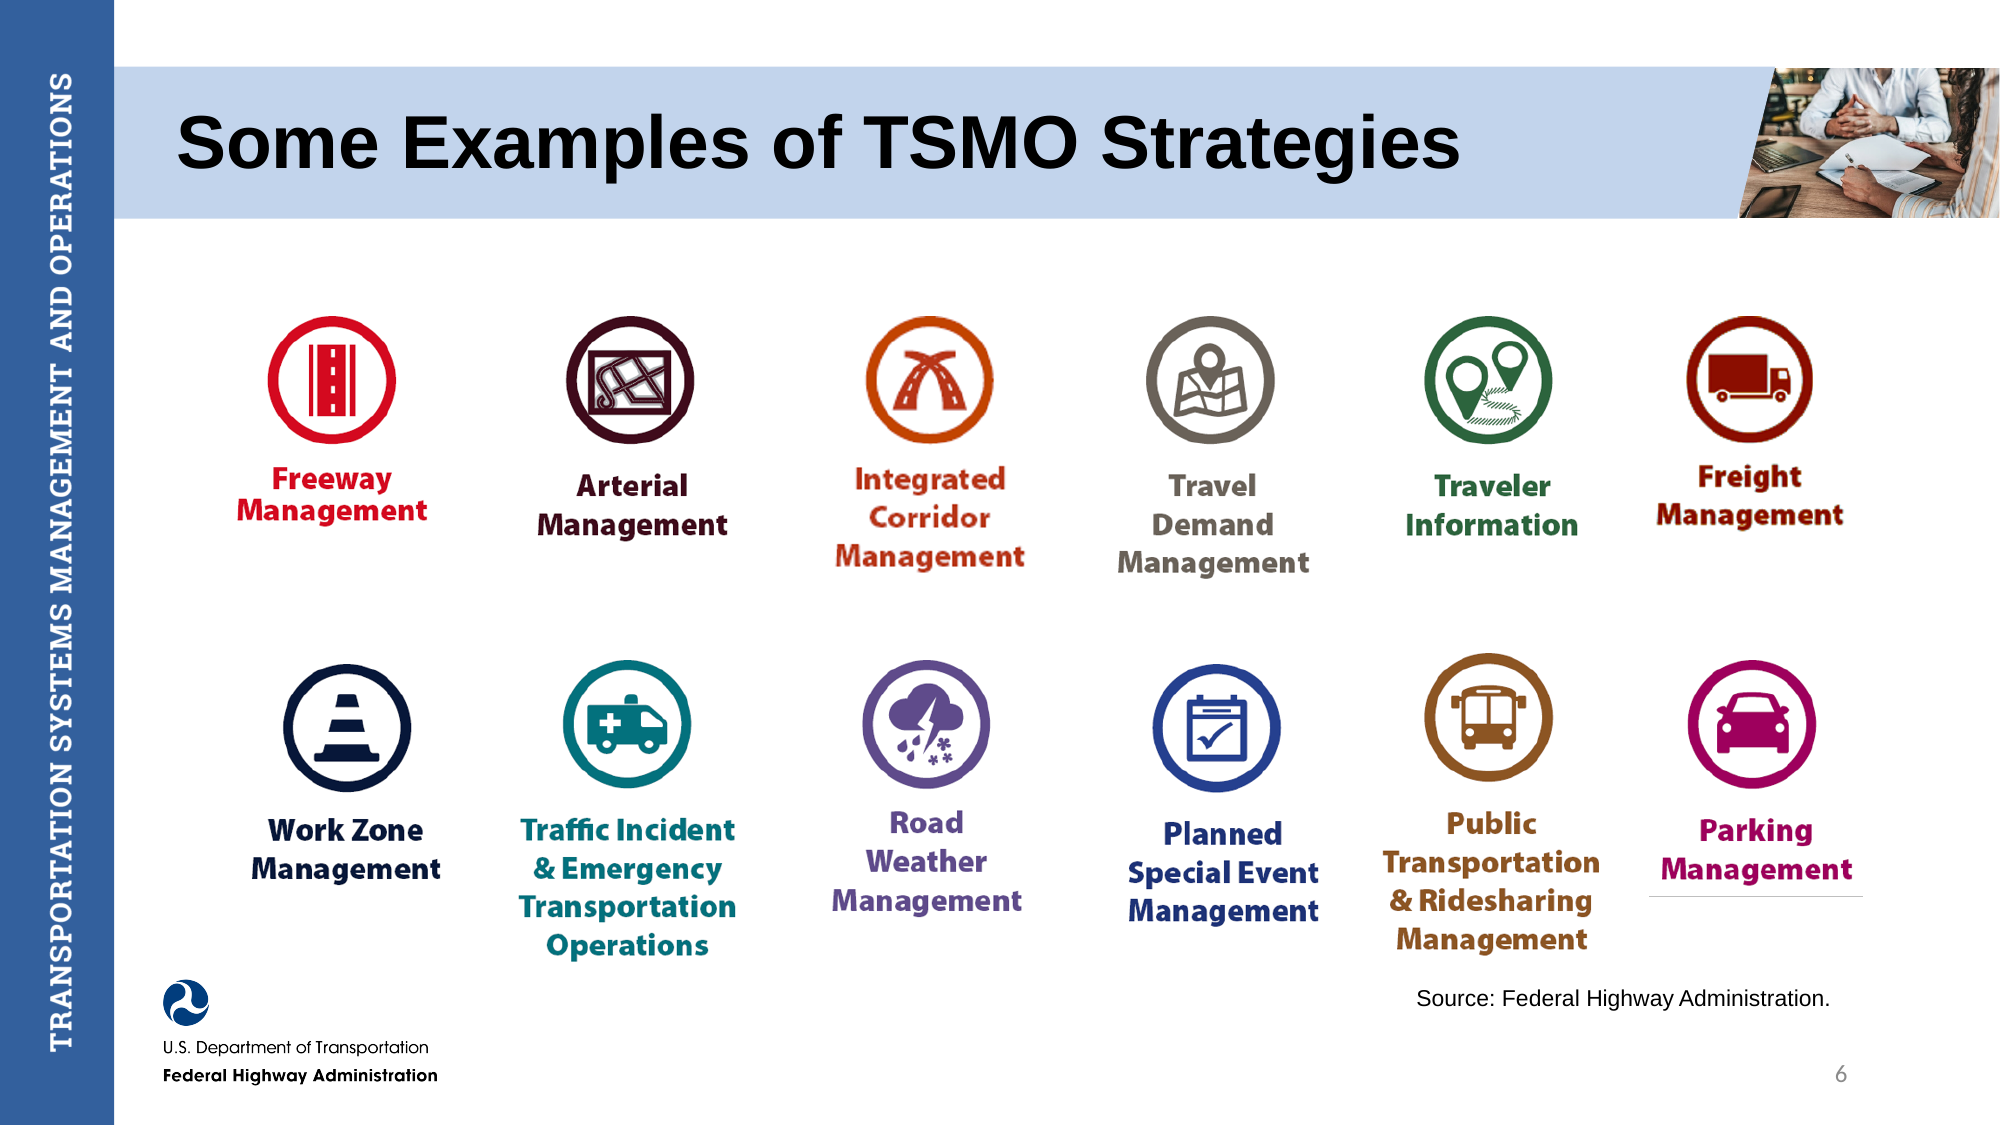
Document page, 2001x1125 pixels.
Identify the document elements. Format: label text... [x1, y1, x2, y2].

text_box Source: Federal Highway Administration. [1377, 976, 1846, 1019]
picture [161, 977, 439, 1088]
picture [212, 316, 1863, 973]
title Some Examples of TSMO Strategies [161, 96, 1638, 180]
picture [1739, 68, 2000, 218]
picture [46, 64, 109, 1061]
slide_number 6 [1412, 1042, 1863, 1103]
